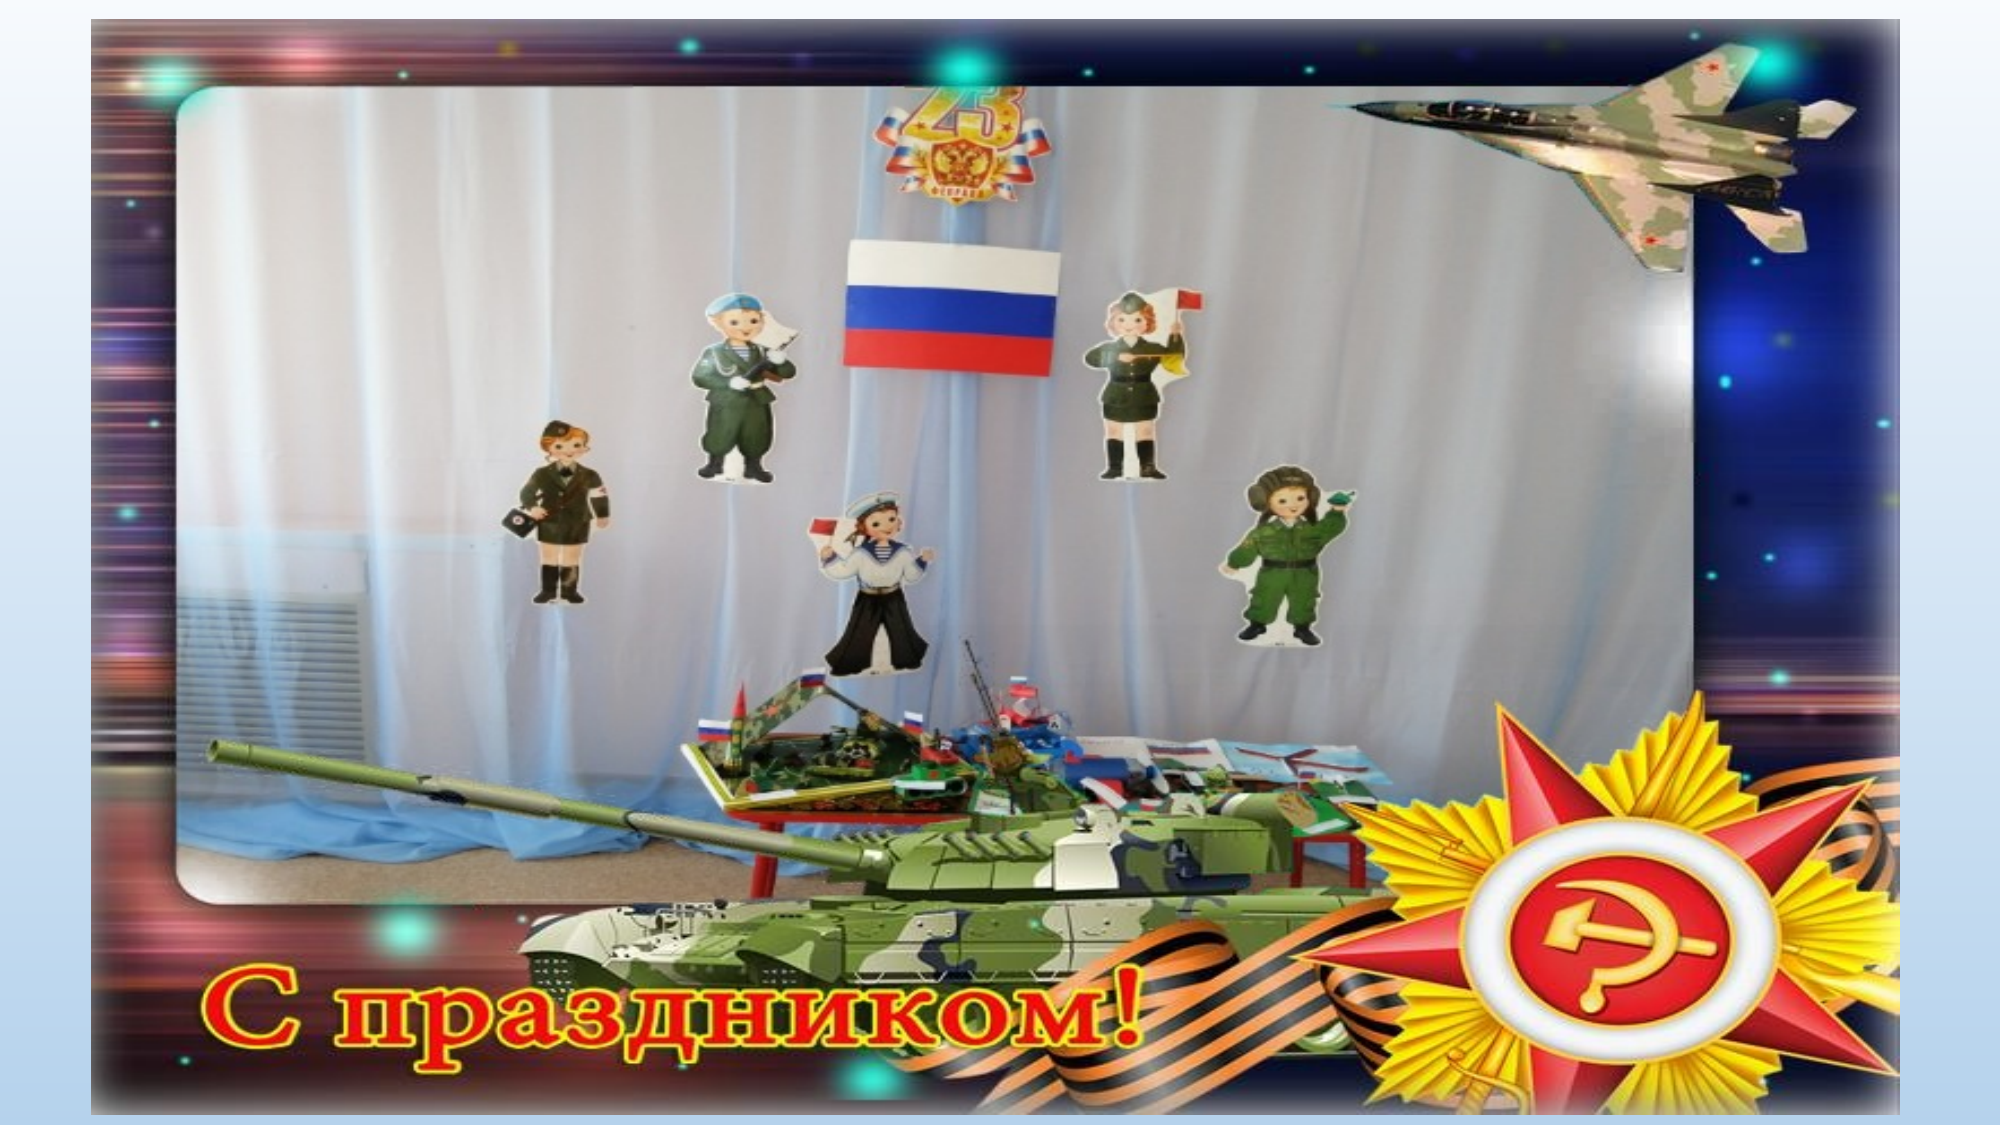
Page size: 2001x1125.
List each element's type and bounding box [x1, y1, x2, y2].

picture [91, 19, 1900, 1115]
